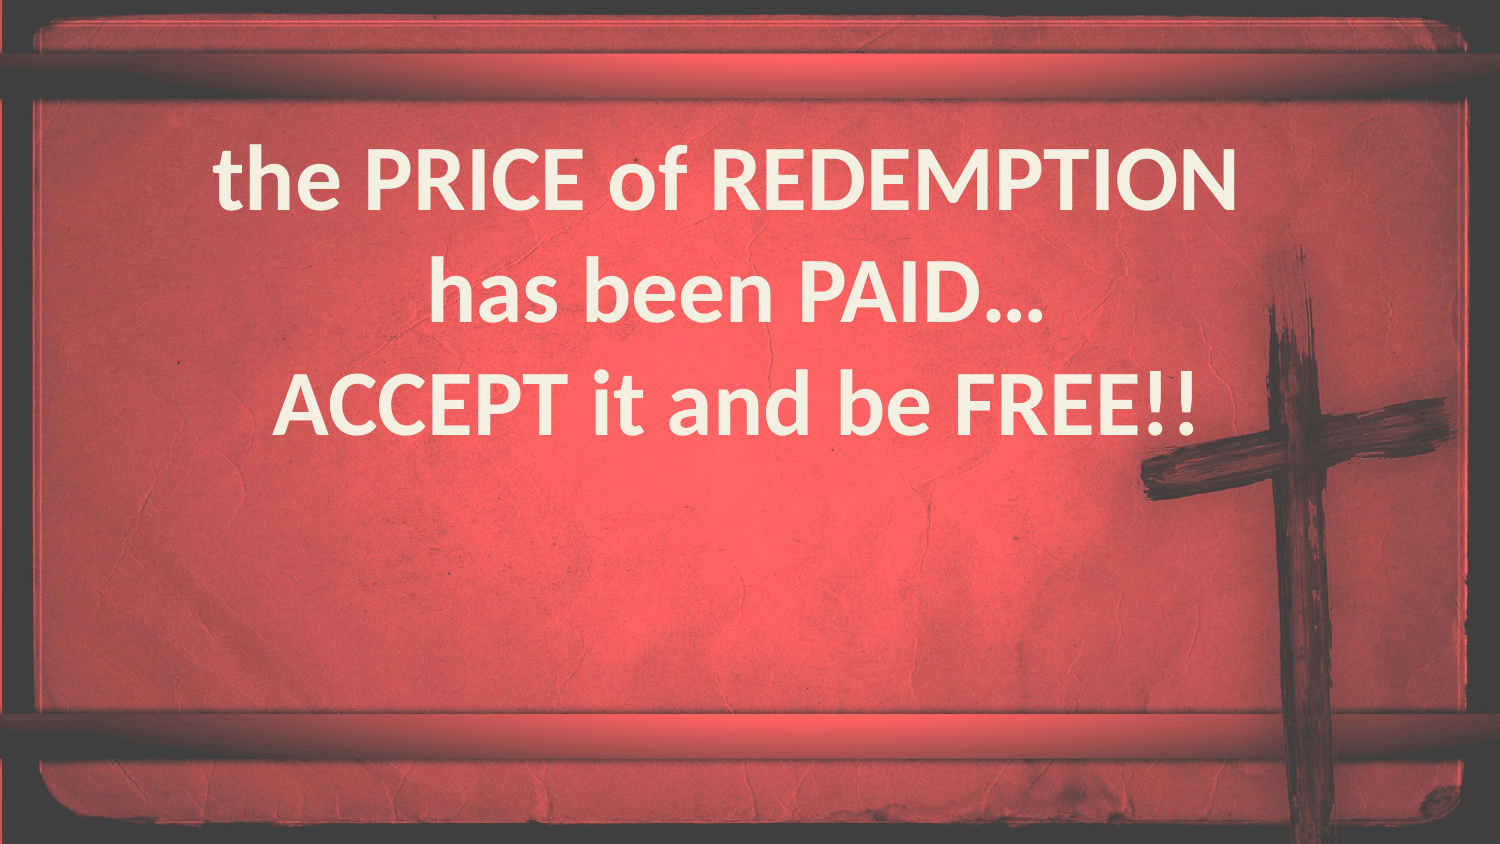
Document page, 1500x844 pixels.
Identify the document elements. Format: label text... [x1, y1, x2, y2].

picture [0, 0, 1500, 844]
text_box the PRICE of REDEMPTION has been PAID… ACCEPT it and be FREE!! [174, 109, 1300, 575]
